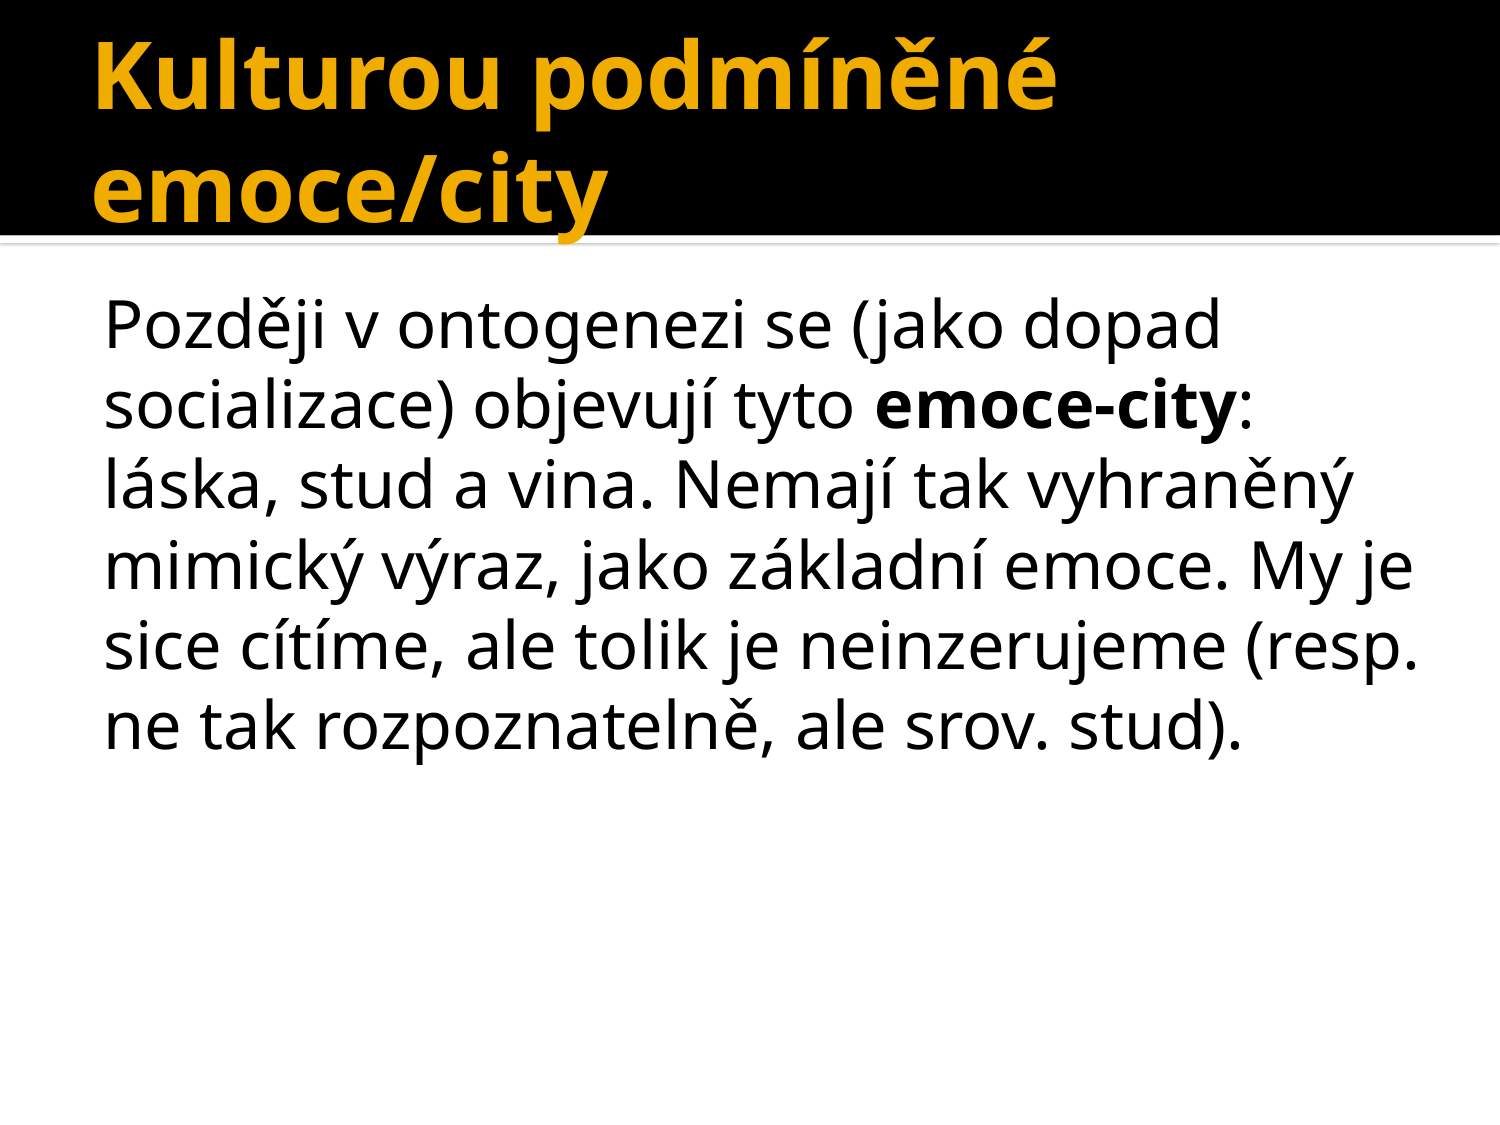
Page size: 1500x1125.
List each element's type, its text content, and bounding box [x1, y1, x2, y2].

list Později v ontogenezi se (jako dopad socializace) objevují tyto emoce-city: láska, stud a vina. Nemají tak vyhraněný mimický výraz, jako základní emoce. My je sice cítíme, ale tolik je neinzerujeme (resp. ne tak rozpoznatelně, ale srov. stud). [75, 267, 1447, 1125]
title Kulturou podmíněné emoce/city [75, 25, 1425, 231]
